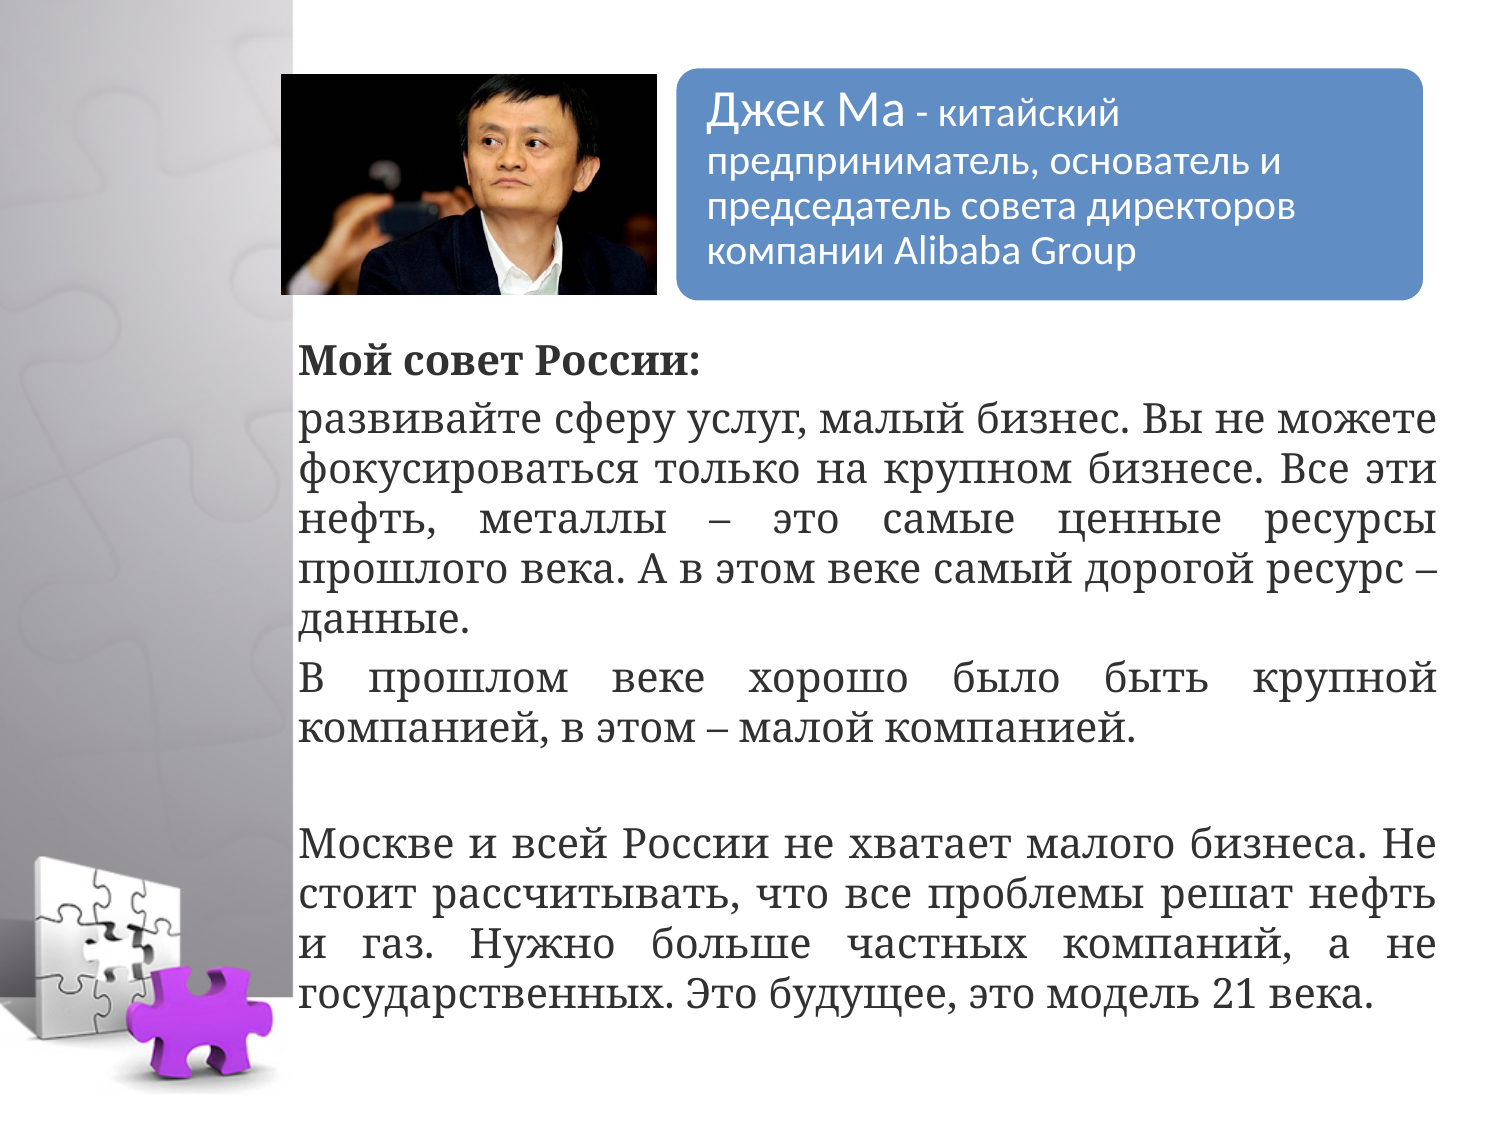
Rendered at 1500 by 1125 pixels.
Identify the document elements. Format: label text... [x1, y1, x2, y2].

list Мой совет России: развивайте сферу услуг, малый бизнес. Вы не можете фокусироваться только на крупном бизнесе. Все эти нефть, металлы – это самые ценные ресурсы прошлого века. А в этом веке самый дорогой ресурс – данные. В прошлом веке хорошо было быть крупной компанией, в этом – малой компанией. Москве и всей России не хватает малого бизнеса. Не стоит рассчитывать, что все проблемы решат нефть и газ. Нужно больше частных компаний, а не государственных. Это будущее, это модель 21 века. [283, 326, 1453, 1064]
picture [0, 0, 1500, 1125]
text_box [674, 66, 1426, 303]
